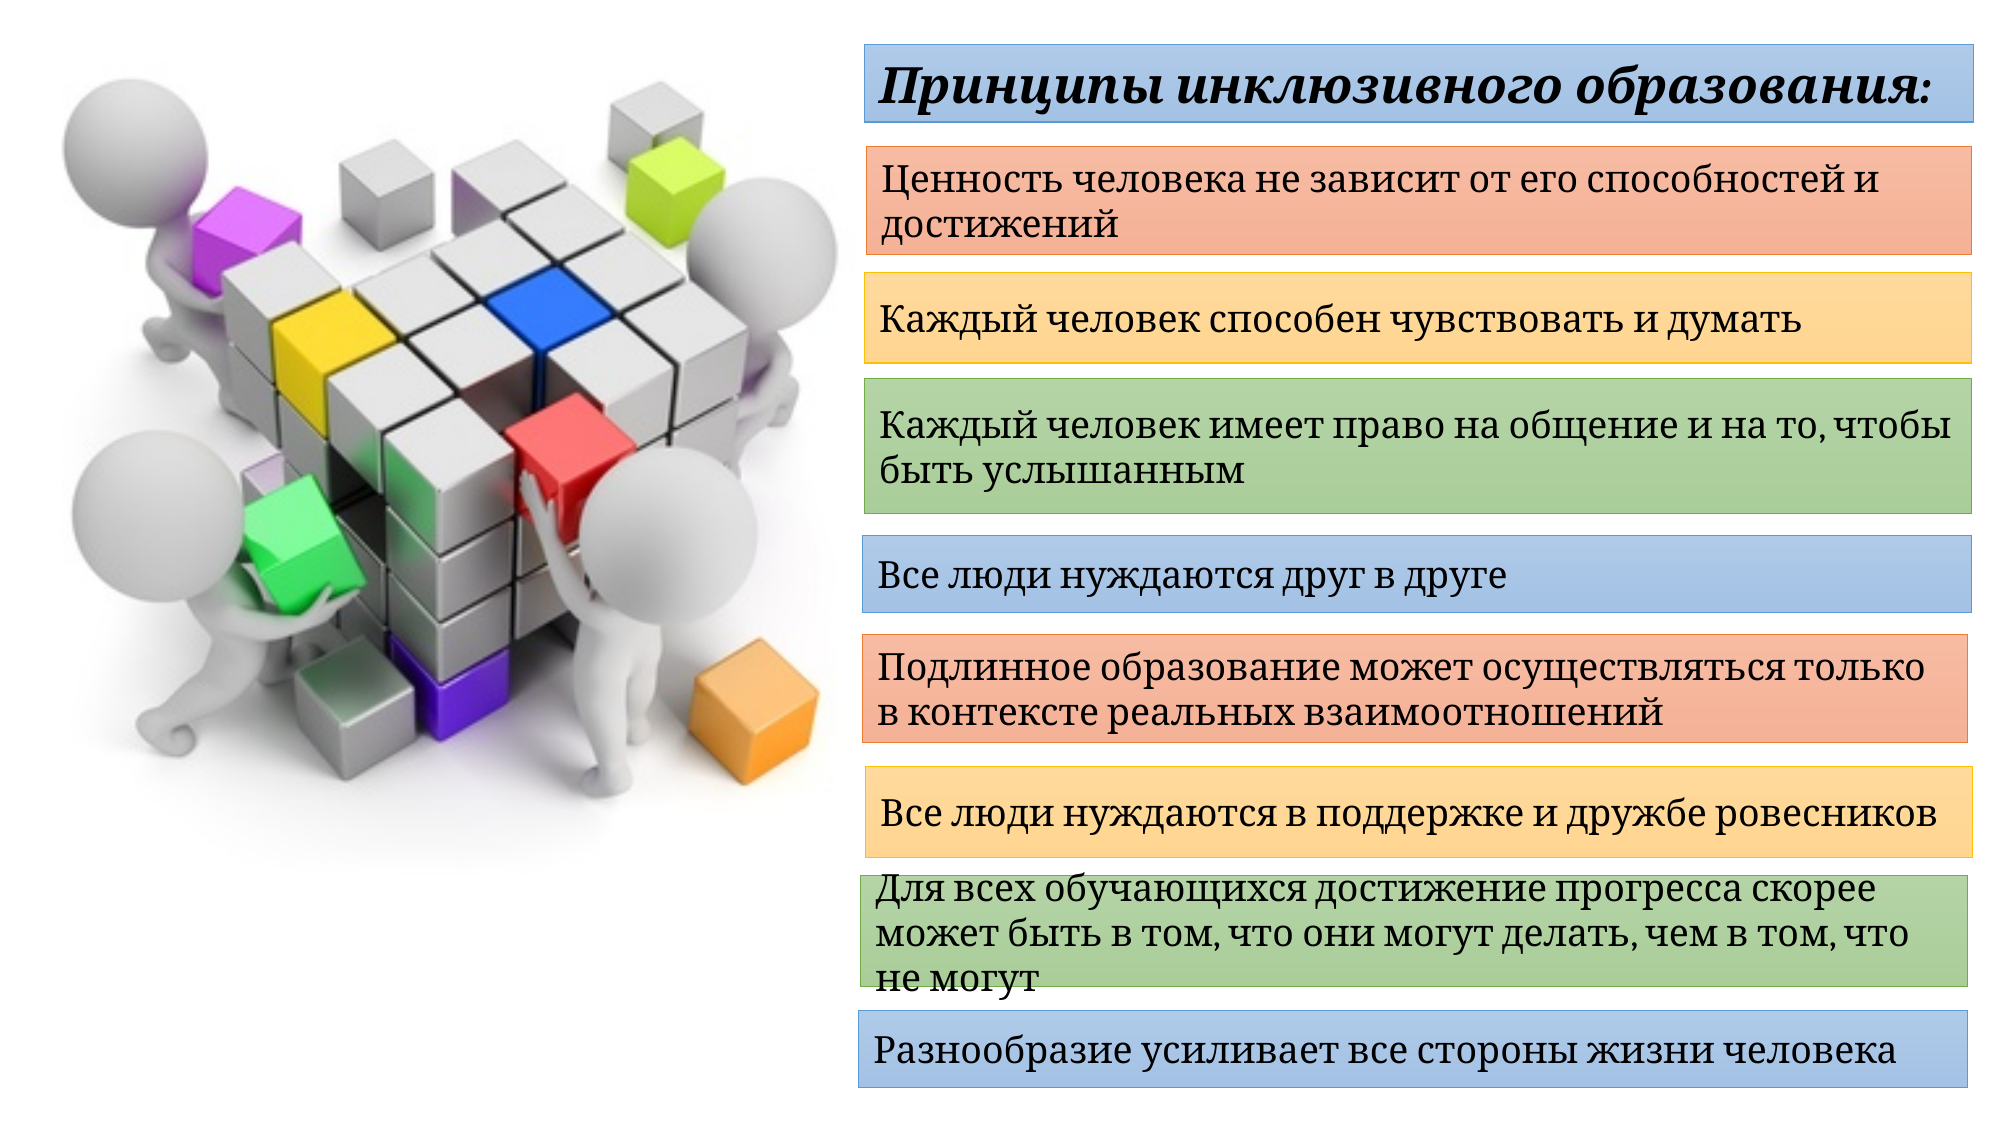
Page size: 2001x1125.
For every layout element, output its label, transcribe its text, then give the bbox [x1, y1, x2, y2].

text_box Каждый человек способен чувствовать и думать [904, 272, 1972, 364]
text_box Подлинное образование может осуществляться только в контексте реальных взаимоотношений [904, 634, 1968, 743]
text_box Все люди нуждаются друг в друге [904, 535, 1972, 613]
text_box Каждый человек имеет право на общение и на то, чтобы быть услышанным [904, 378, 1972, 514]
picture [0, 0, 904, 904]
text_box Для всех обучающихся достижение прогресса скорее может быть в том, что они могут делать, чем в том, что не могут [860, 875, 1968, 987]
text_box Разнообразие усиливает все стороны жизни человека [858, 1010, 1968, 1088]
text_box Принципы инклюзивного образования: [904, 44, 1974, 123]
text_box Все люди нуждаются в поддержке и дружбе ровесников [904, 766, 1973, 858]
text_box Ценность человека не зависит от его способностей и достижений [904, 146, 1972, 255]
